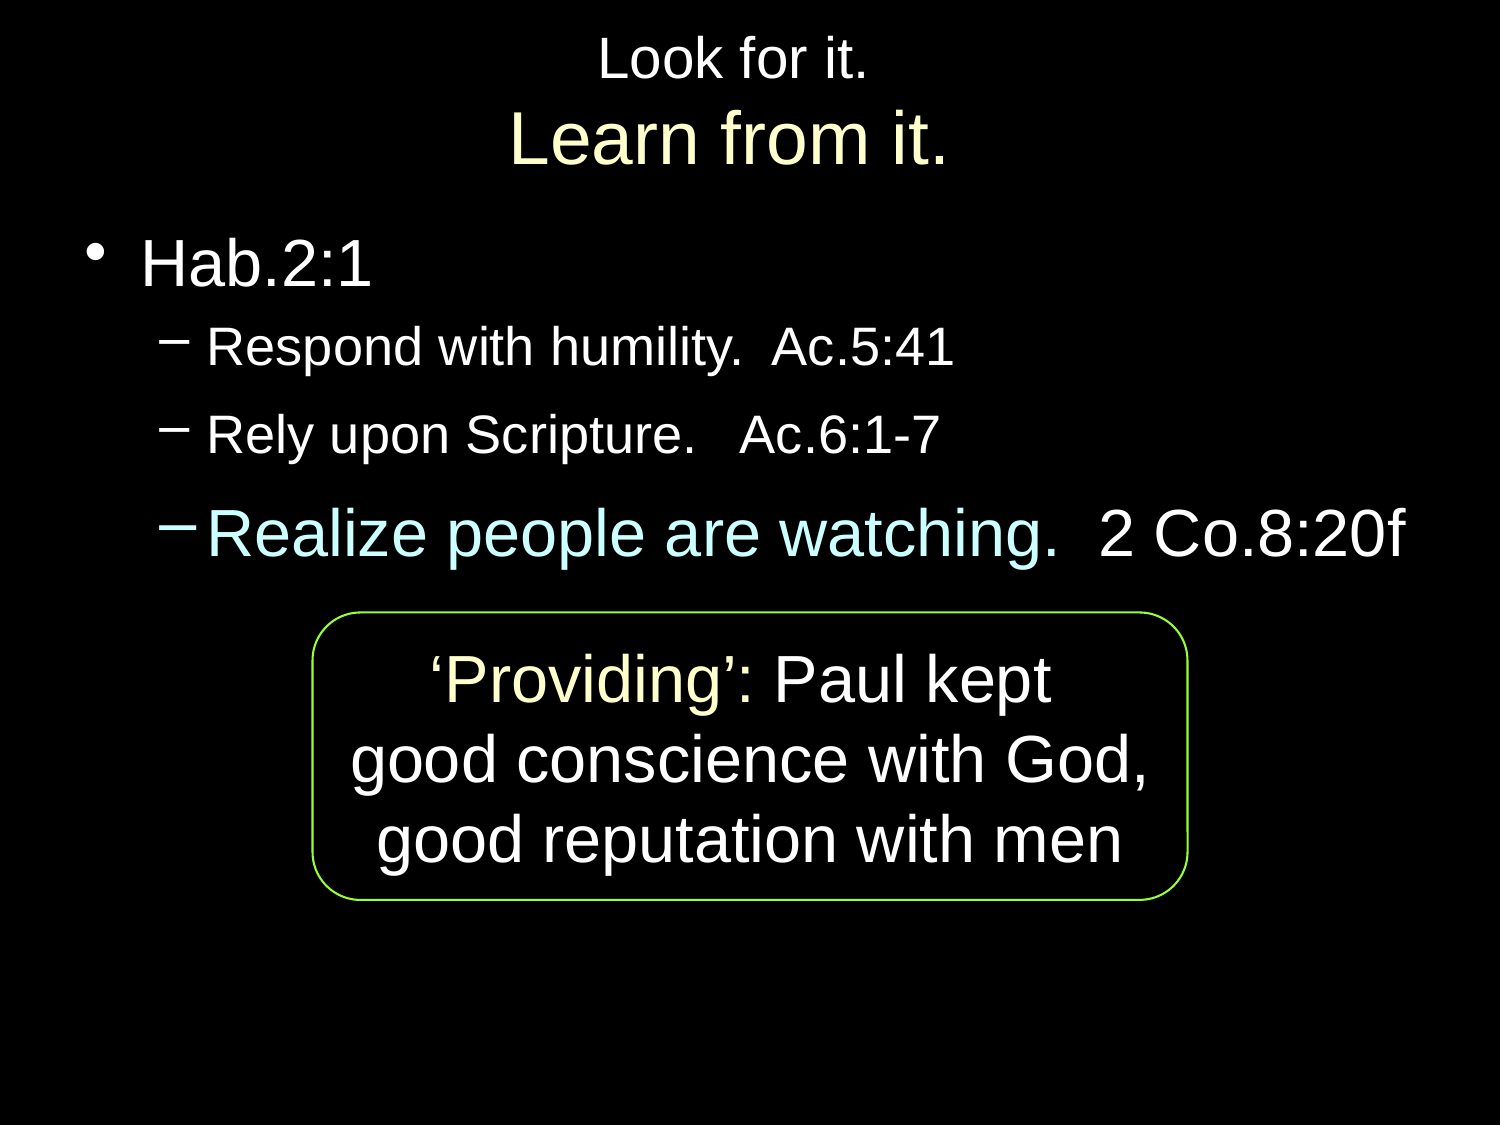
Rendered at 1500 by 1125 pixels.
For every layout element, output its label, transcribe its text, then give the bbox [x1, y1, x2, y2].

text_box ‘Providing’: Paul kept good conscience with God, good reputation with men [311, 611, 1189, 901]
title Look for it. Learn from it. [7, 24, 1493, 175]
list Hab.2:1 Respond with humility. Ac.5:41 Rely upon Scripture. Ac.6:1-7 Realize people are watching. 2 Co.8:20f [69, 212, 1432, 1000]
